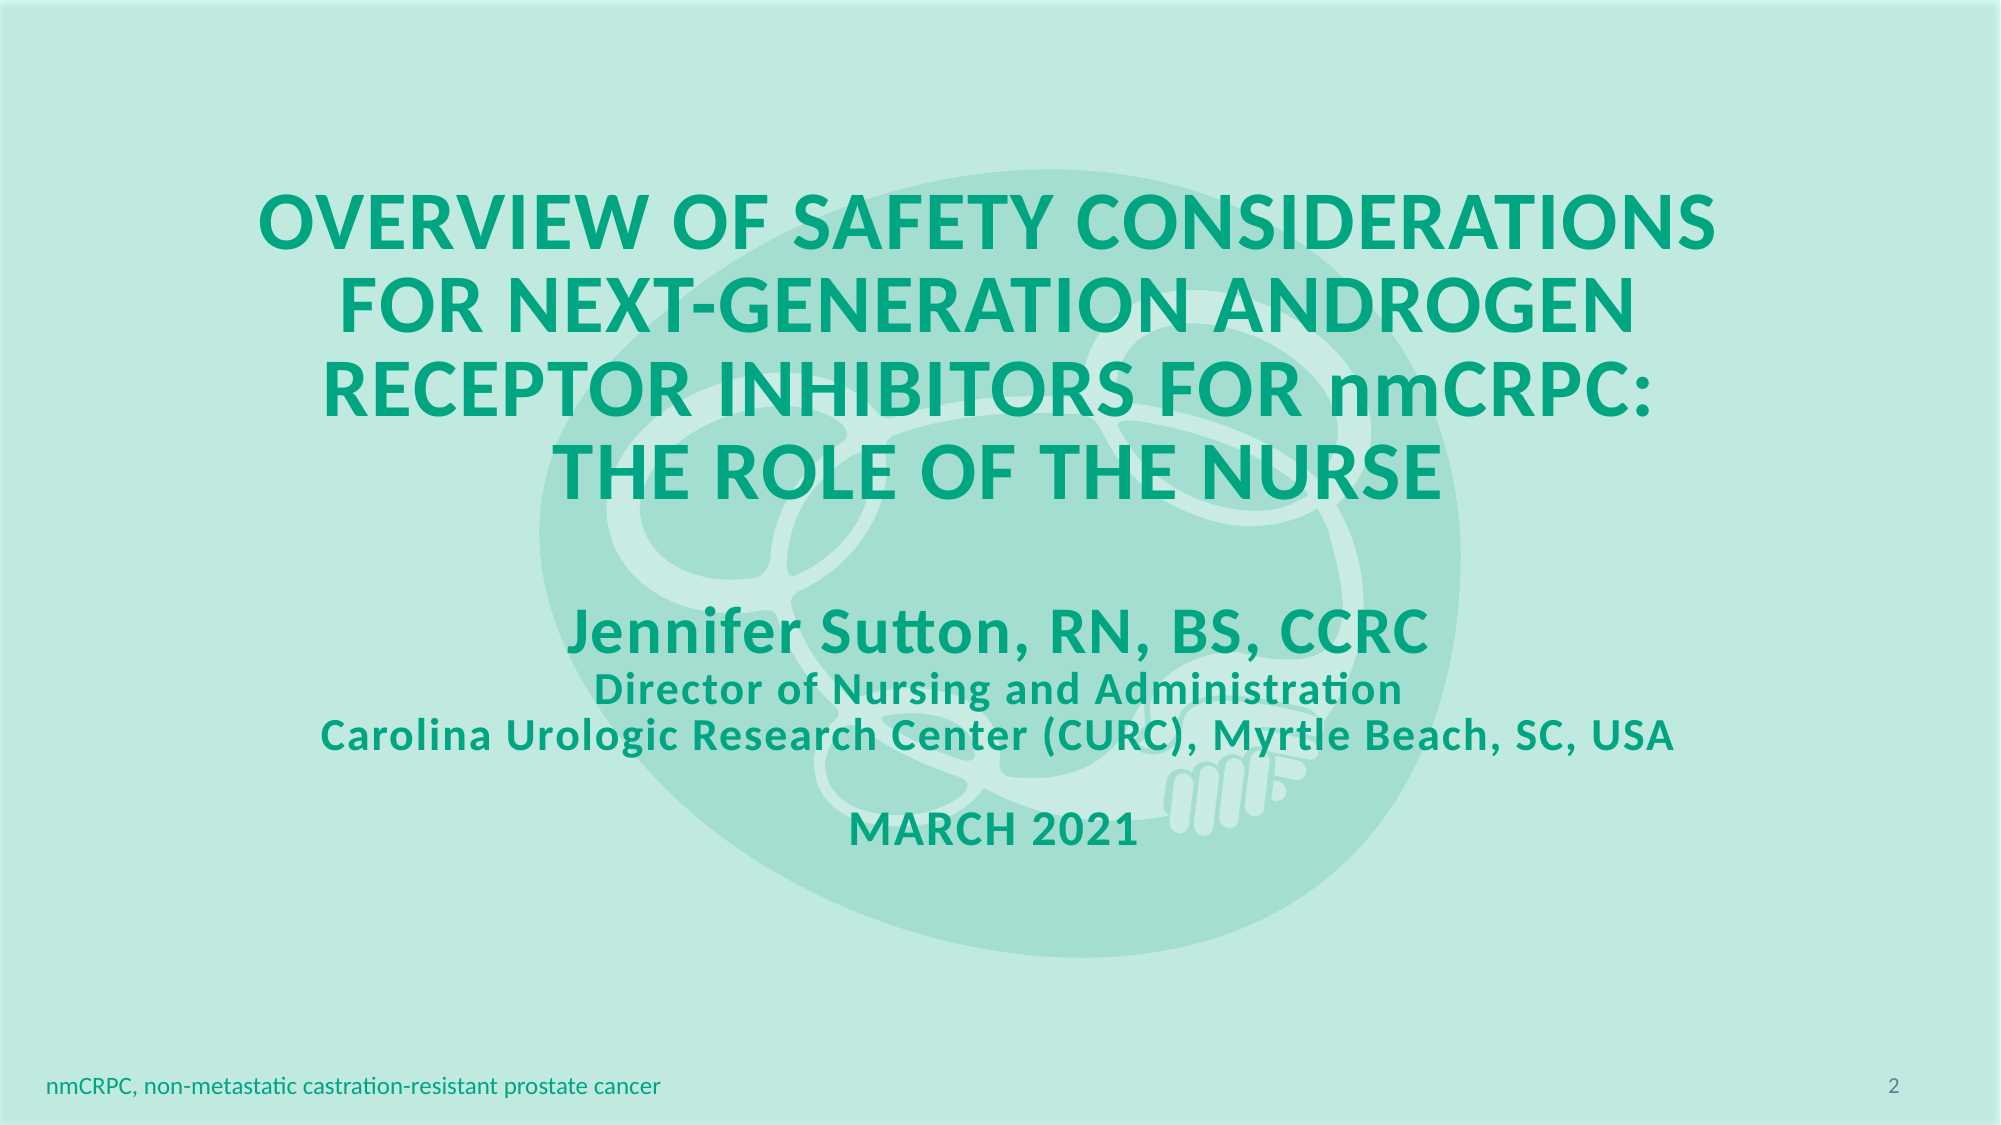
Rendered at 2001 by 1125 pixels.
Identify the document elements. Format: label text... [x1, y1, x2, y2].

slide_number 2 [1771, 1054, 1900, 1115]
title Overview of Safety Considerations for Next-Generation Androgen Receptor Inhibitors for nmCRPC: The Role of the Nurse Jennifer Sutton, RN, BS, CCRC Director of Nursing and Administration Carolina Urologic Research Center (CURC), Myrtle Beach, SC, USA MARCH 2021 [99, 45, 1900, 1000]
text_box nmCRPC, non-metastatic castration-resistant prostate cancer [31, 1061, 678, 1107]
